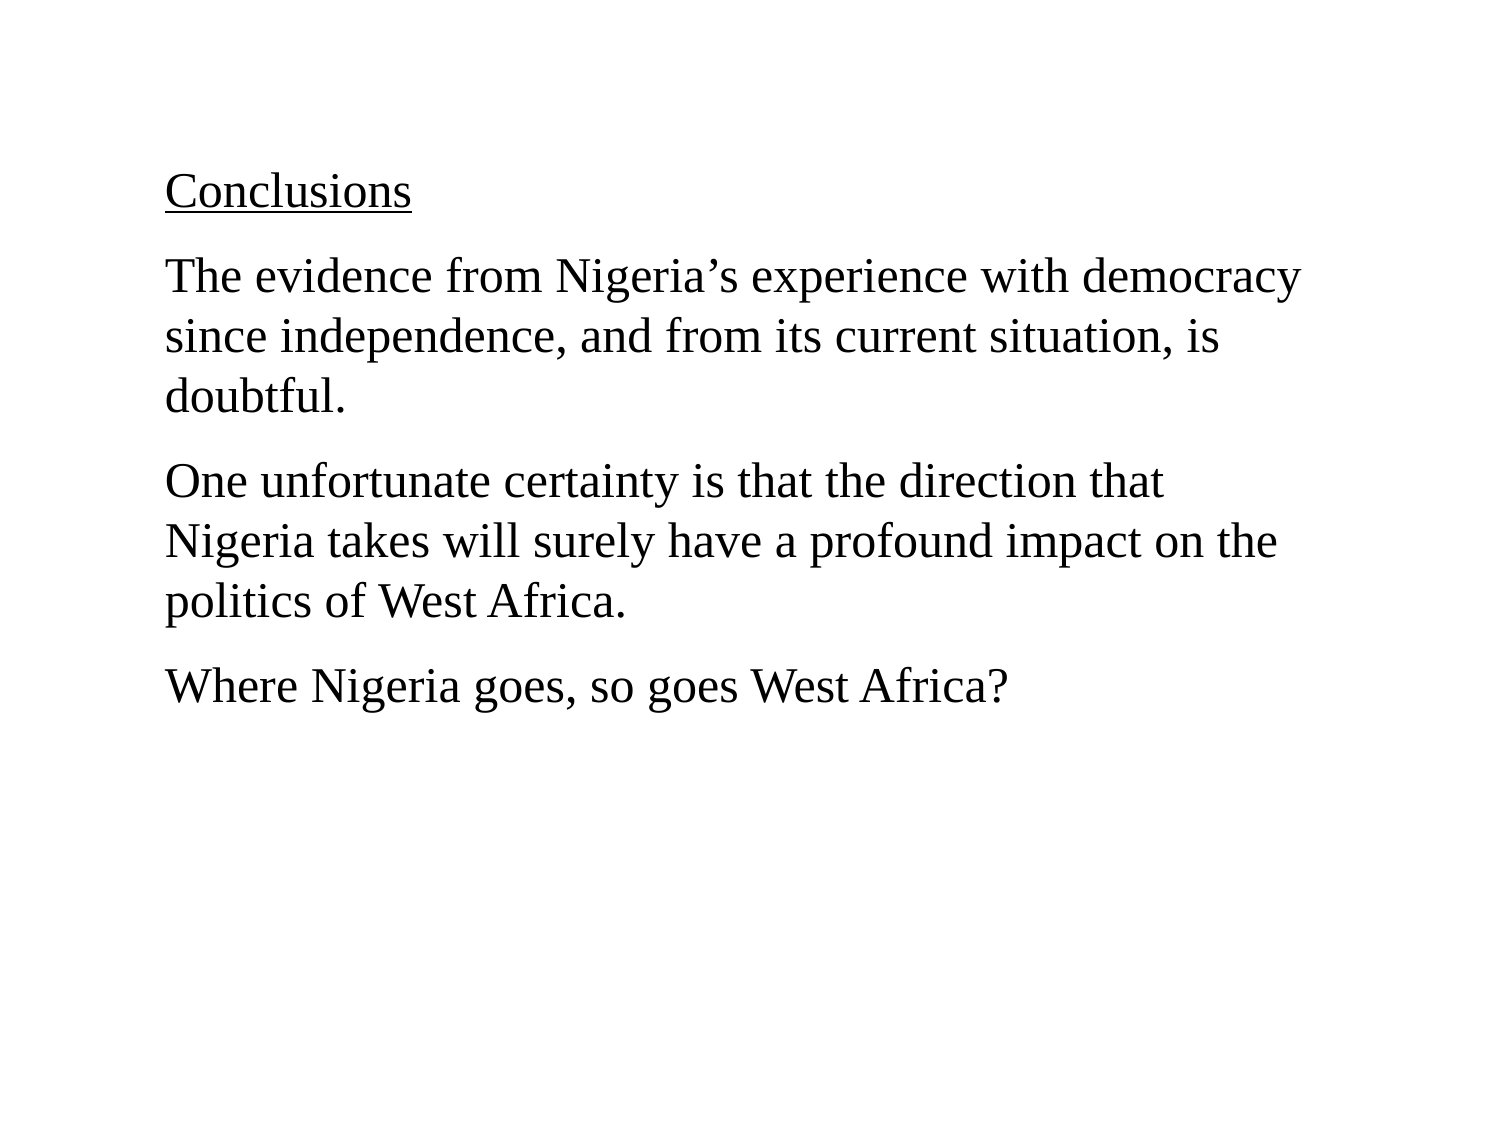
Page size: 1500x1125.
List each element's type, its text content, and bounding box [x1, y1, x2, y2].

text_box Conclusions The evidence from Nigeria’s experience with democracy since independence, and from its current situation, is doubtful. One unfortunate certainty is that the direction that Nigeria takes will surely have a profound impact on the politics of West Africa. Where Nigeria goes, so goes West Africa? [149, 149, 1338, 720]
